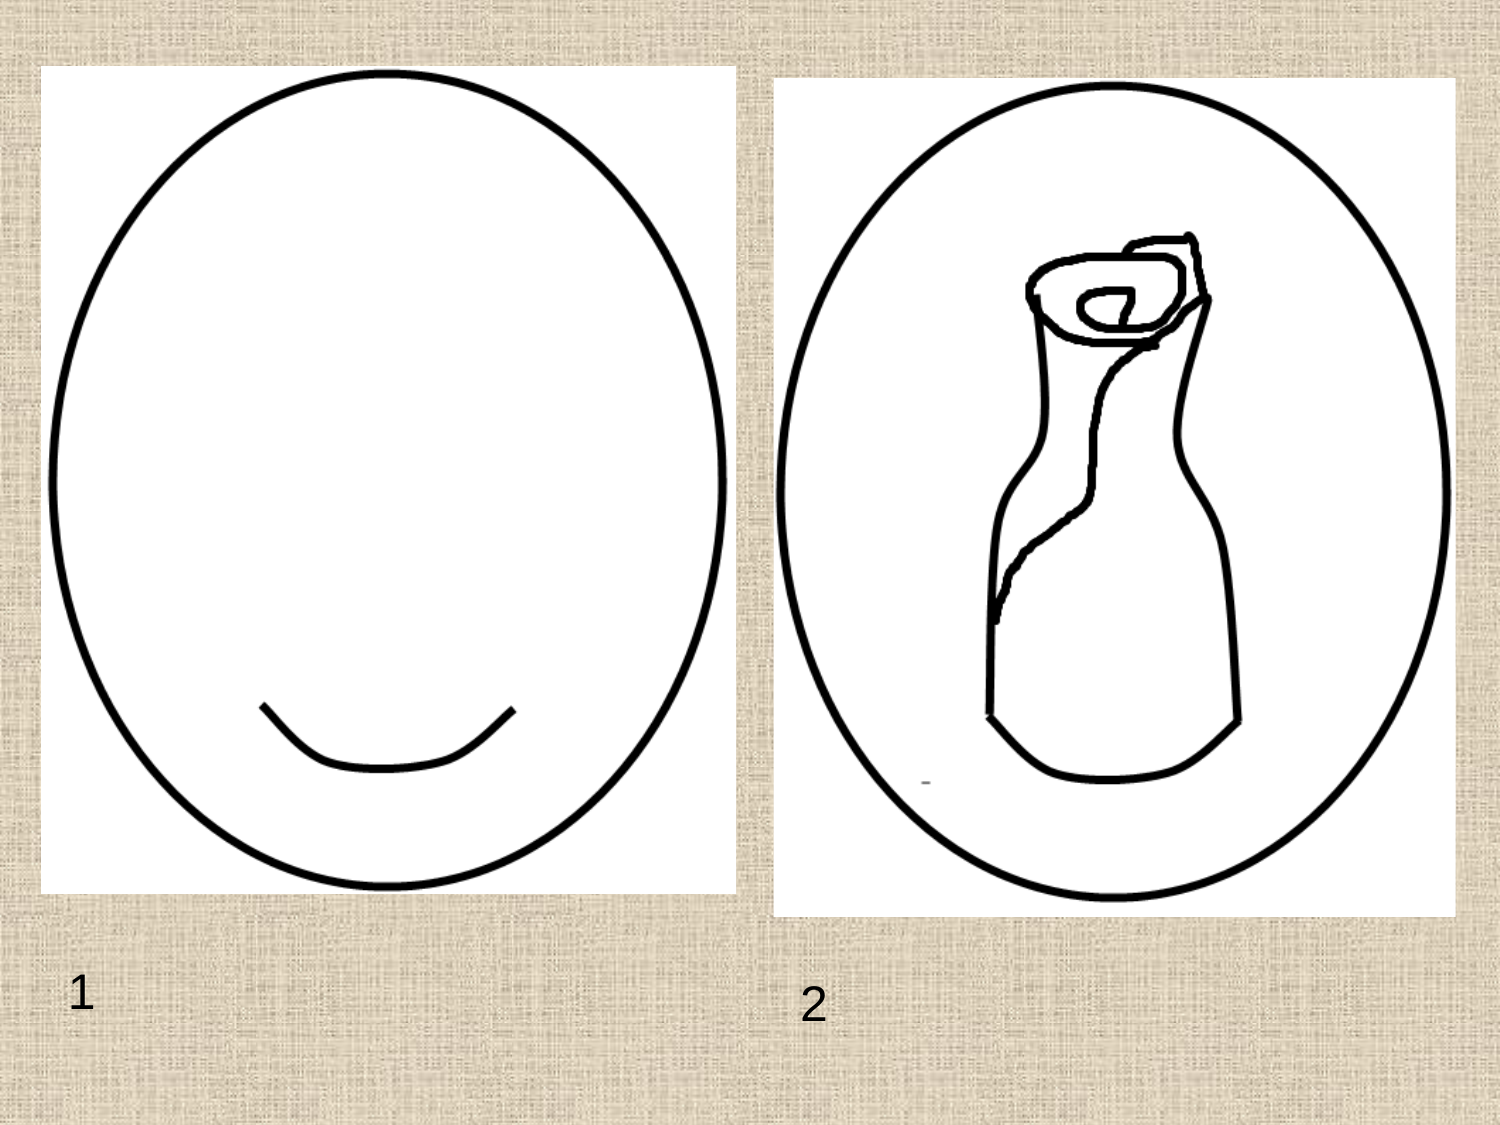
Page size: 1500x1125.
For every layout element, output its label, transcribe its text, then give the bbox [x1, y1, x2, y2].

picture [0, 0, 1500, 1125]
text_box 2 [785, 964, 892, 1039]
text_box 1 [53, 952, 207, 1027]
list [40, 66, 737, 894]
